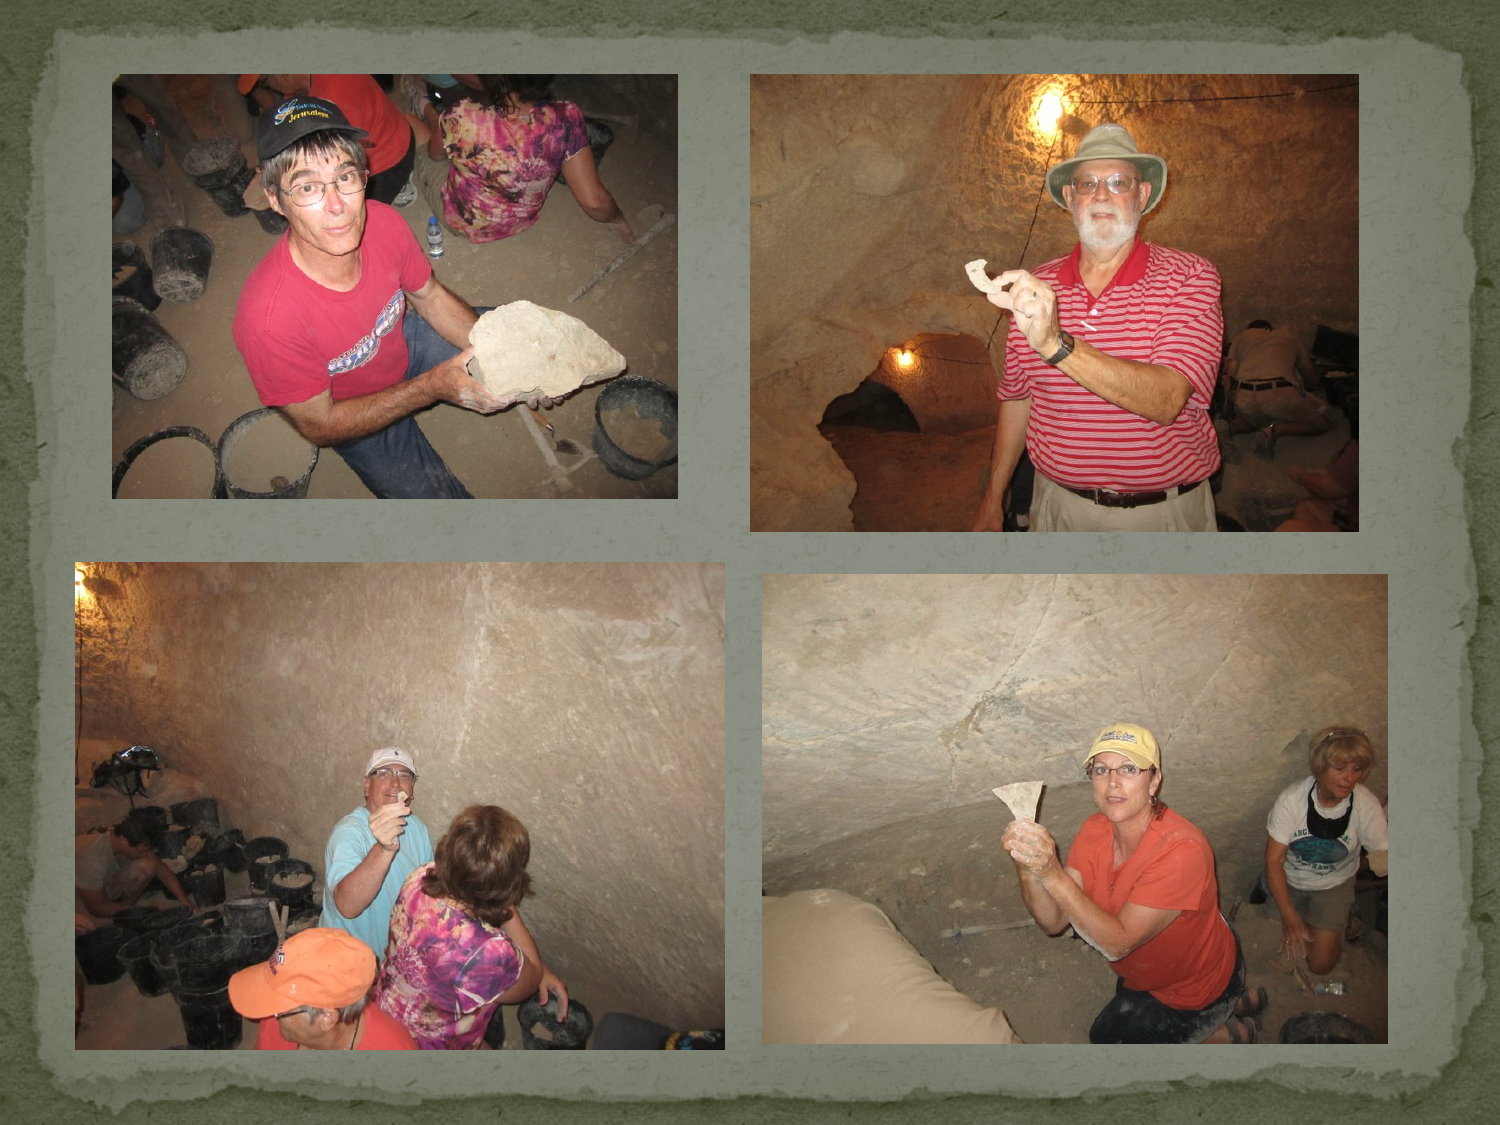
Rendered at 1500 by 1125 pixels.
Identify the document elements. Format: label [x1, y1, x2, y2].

picture [762, 574, 1388, 1044]
picture [75, 562, 726, 1050]
picture [112, 74, 678, 499]
picture [750, 74, 1359, 532]
